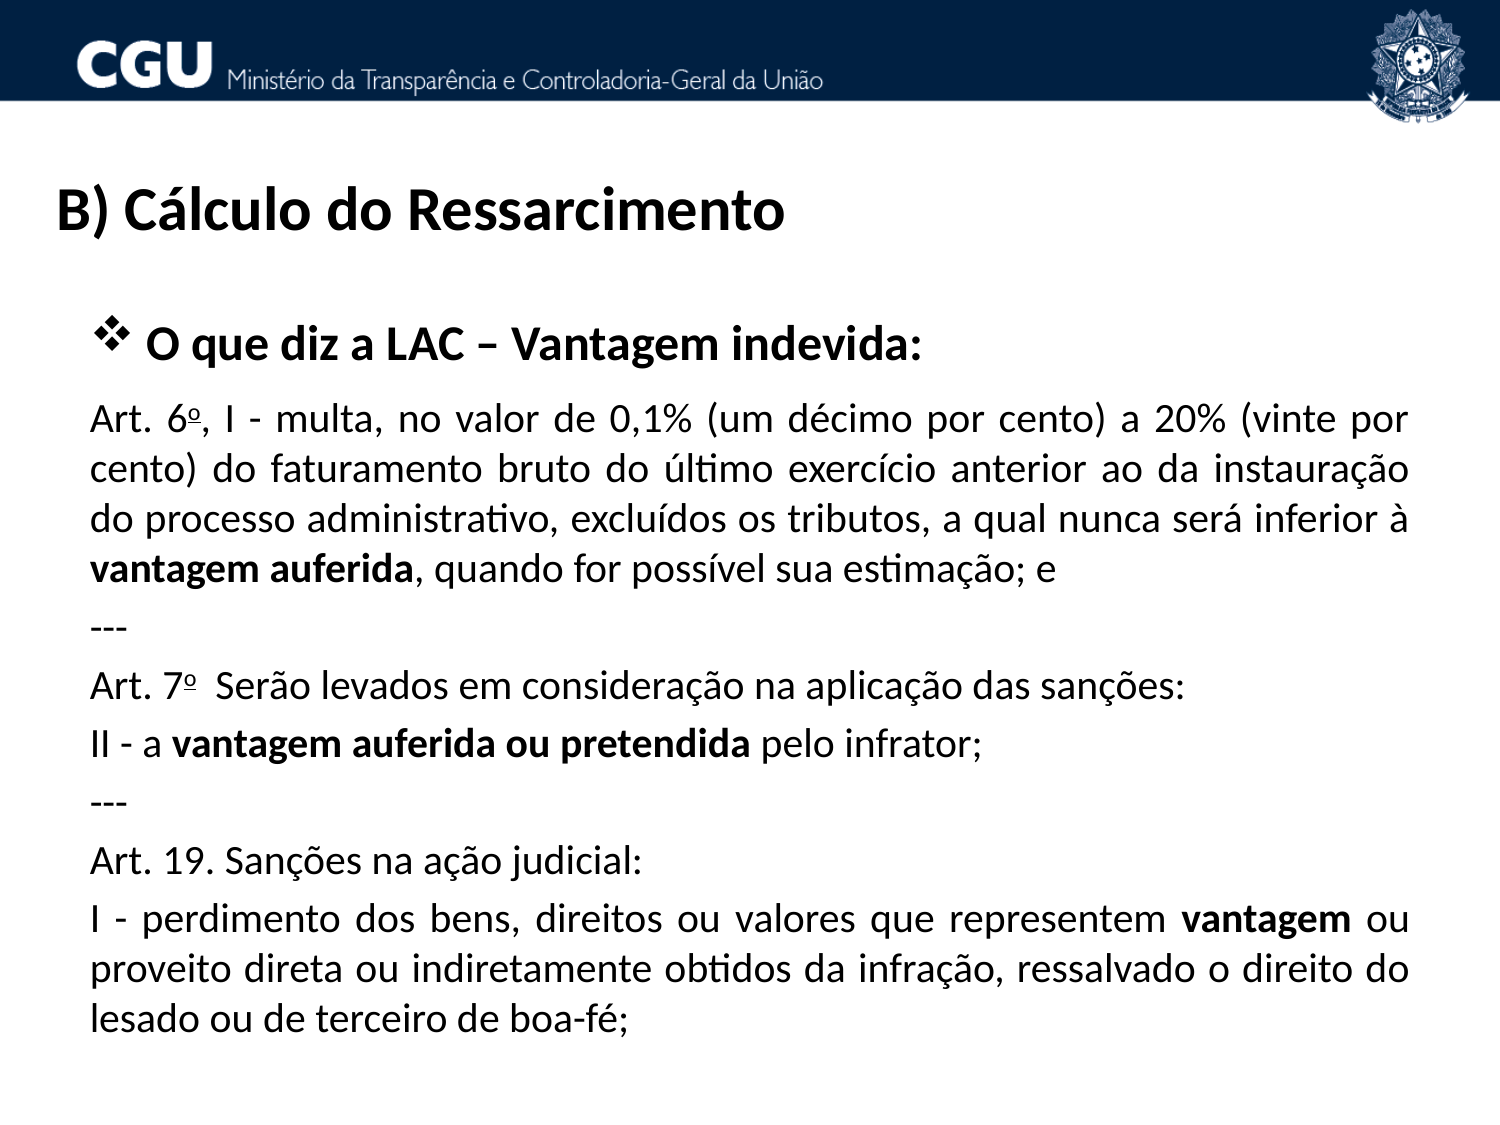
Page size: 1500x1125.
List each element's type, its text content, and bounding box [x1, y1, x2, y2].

picture [0, 0, 1500, 917]
text_box O que diz a LAC – Vantagem indevida: Art. 6o, I - multa, no valor de 0,1% (um décimo por cento) a 20% (vinte por cento) do faturamento bruto do último exercício anterior ao da instauração do processo administrativo, excluídos os tributos, a qual nunca será inferior à vantagem auferida, quando for possível sua estimação; e --- Art. 7o Serão levados em consideração na aplicação das sanções: II - a vantagem auferida ou pretendida pelo infrator; --- Art. 19. Sanções na ação judicial: I - perdimento dos bens, direitos ou valores que representem vantagem ou proveito direta ou indiretamente obtidos da infração, ressalvado o direito do lesado ou de terceiro de boa-fé; [74, 302, 1425, 1071]
text_box B) Cálculo do Ressarcimento [41, 160, 987, 251]
